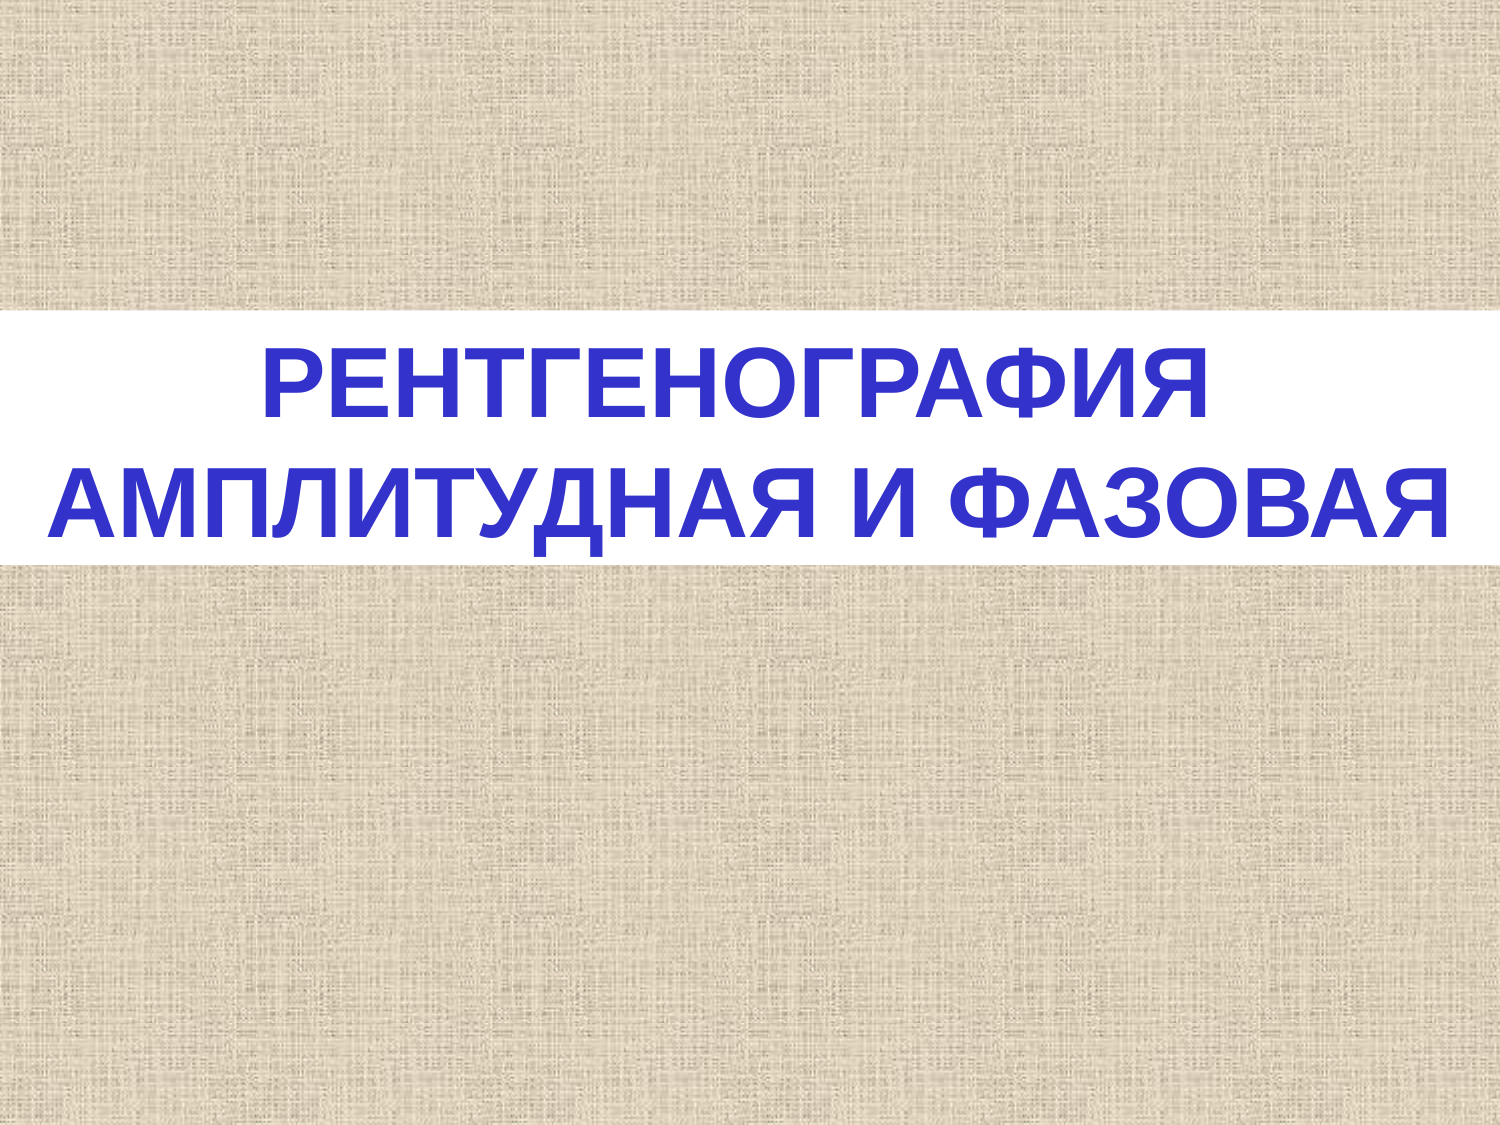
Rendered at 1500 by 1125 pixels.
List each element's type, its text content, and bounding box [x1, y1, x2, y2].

text_box РЕНТГЕНОГРАФИЯ АМПЛИТУДНАЯ И ФАЗОВАЯ [0, 310, 1500, 565]
picture [0, 565, 1500, 1125]
picture [0, 0, 1500, 310]
